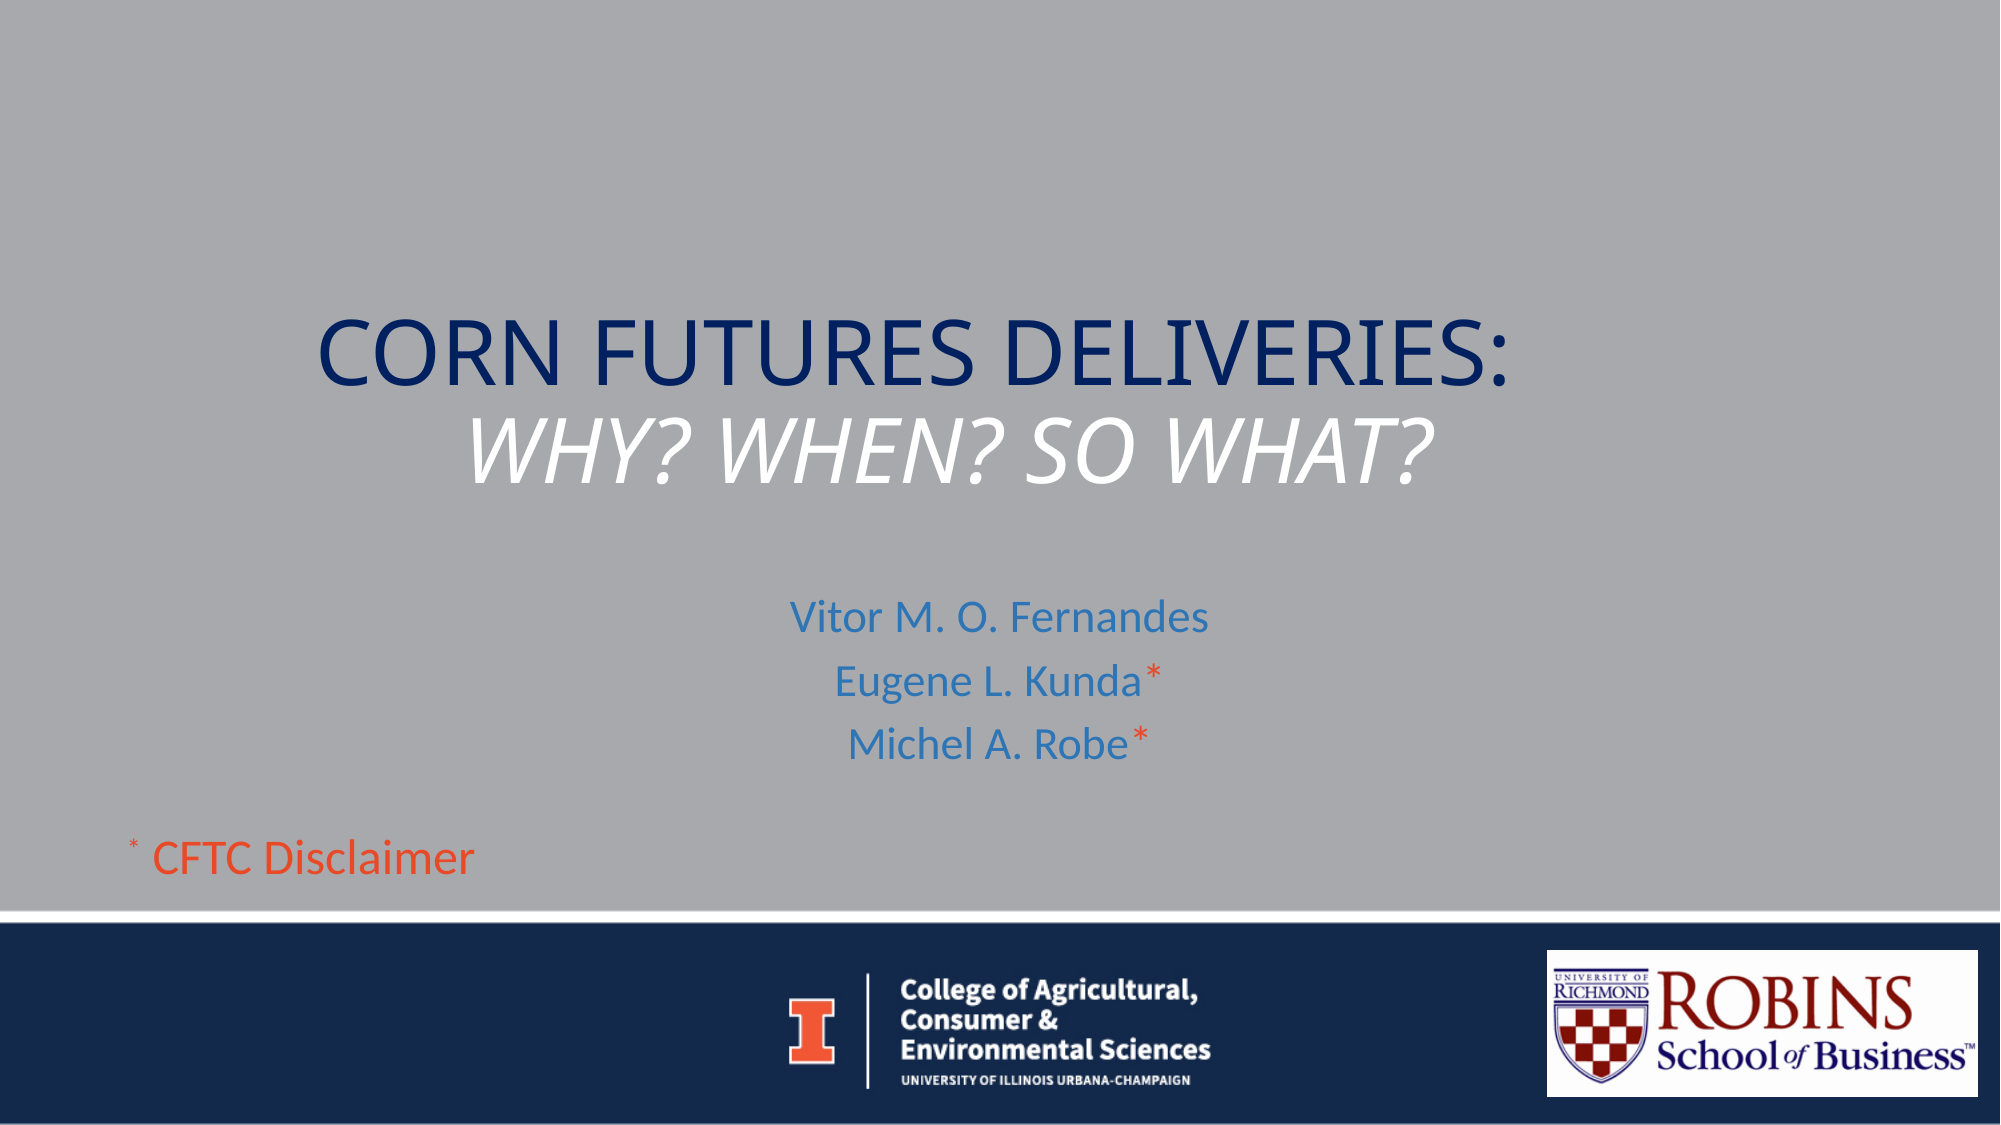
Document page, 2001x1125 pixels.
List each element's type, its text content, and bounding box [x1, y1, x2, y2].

picture [0, 0, 2000, 1125]
subtitle Vitor M. O. Fernandes Eugene L. Kunda* Michel A. Robe* [300, 584, 1700, 781]
title Corn futures deliveries: Why? When? So what? [300, 284, 1700, 526]
text_box * CFTC Disclaimer [111, 816, 1112, 892]
